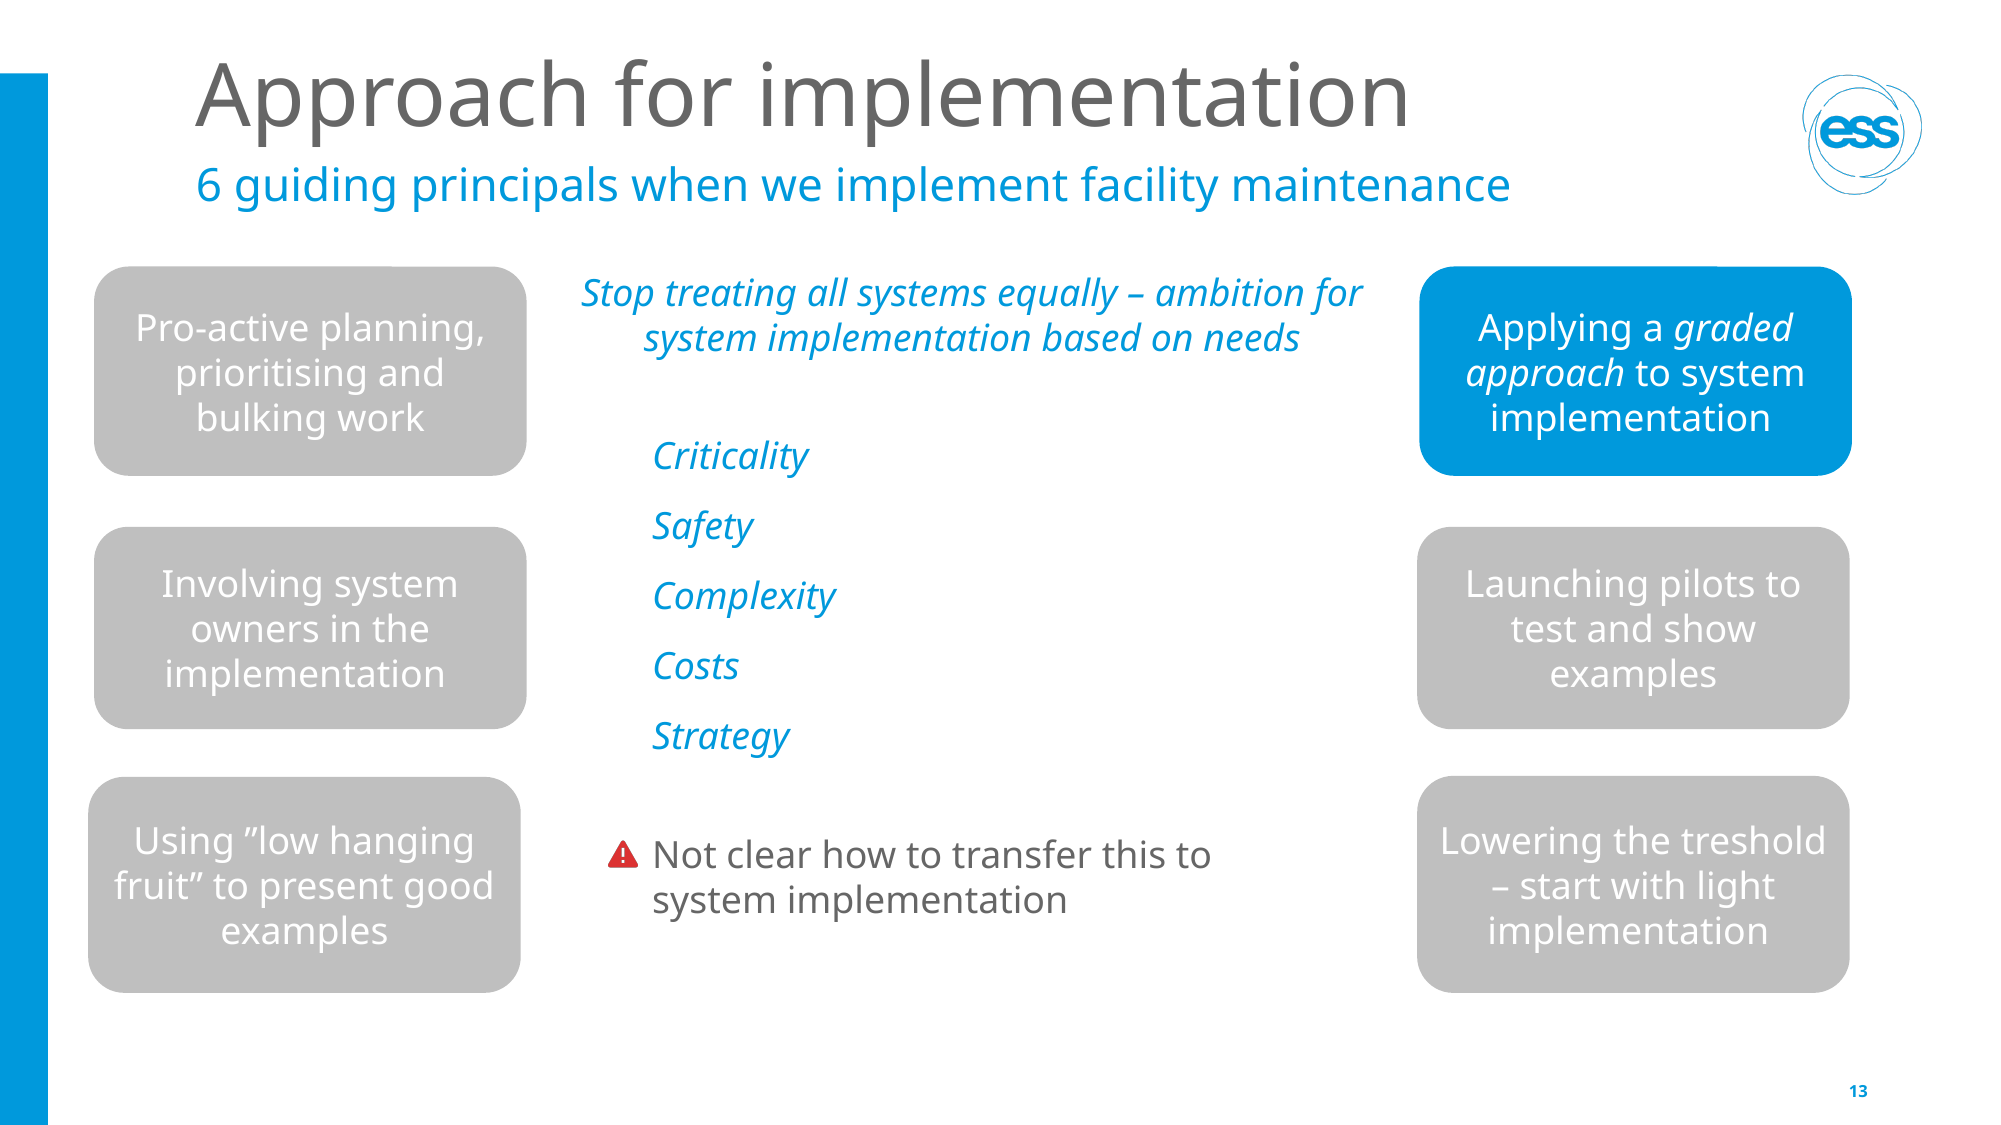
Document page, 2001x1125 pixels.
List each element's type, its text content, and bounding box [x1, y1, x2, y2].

list 6 guiding principals when we implement facility maintenance [181, 152, 1717, 236]
slide_number 13 [1432, 1062, 1883, 1123]
text_box Criticality Safety Complexity Costs Strategy [637, 424, 1353, 765]
text_box Involving system owners in the implementation [93, 525, 528, 731]
text_box Pro-active planning, prioritising and bulking work [92, 265, 528, 477]
text_box Lowering the treshold – start with light implementation [1416, 774, 1851, 994]
text_box Stop treating all systems equally – ambition for system implementation based on needs [555, 261, 1390, 367]
text_box Not clear how to transfer this to system implementation [637, 824, 1323, 929]
title Approach for implementation [181, 43, 1717, 152]
text_box Launching pilots to test and show examples [1416, 525, 1851, 731]
text_box Using ”low hanging fruit” to present good examples [87, 775, 522, 994]
text_box Applying a graded approach to system implementation [1418, 265, 1854, 477]
picture [608, 839, 638, 870]
